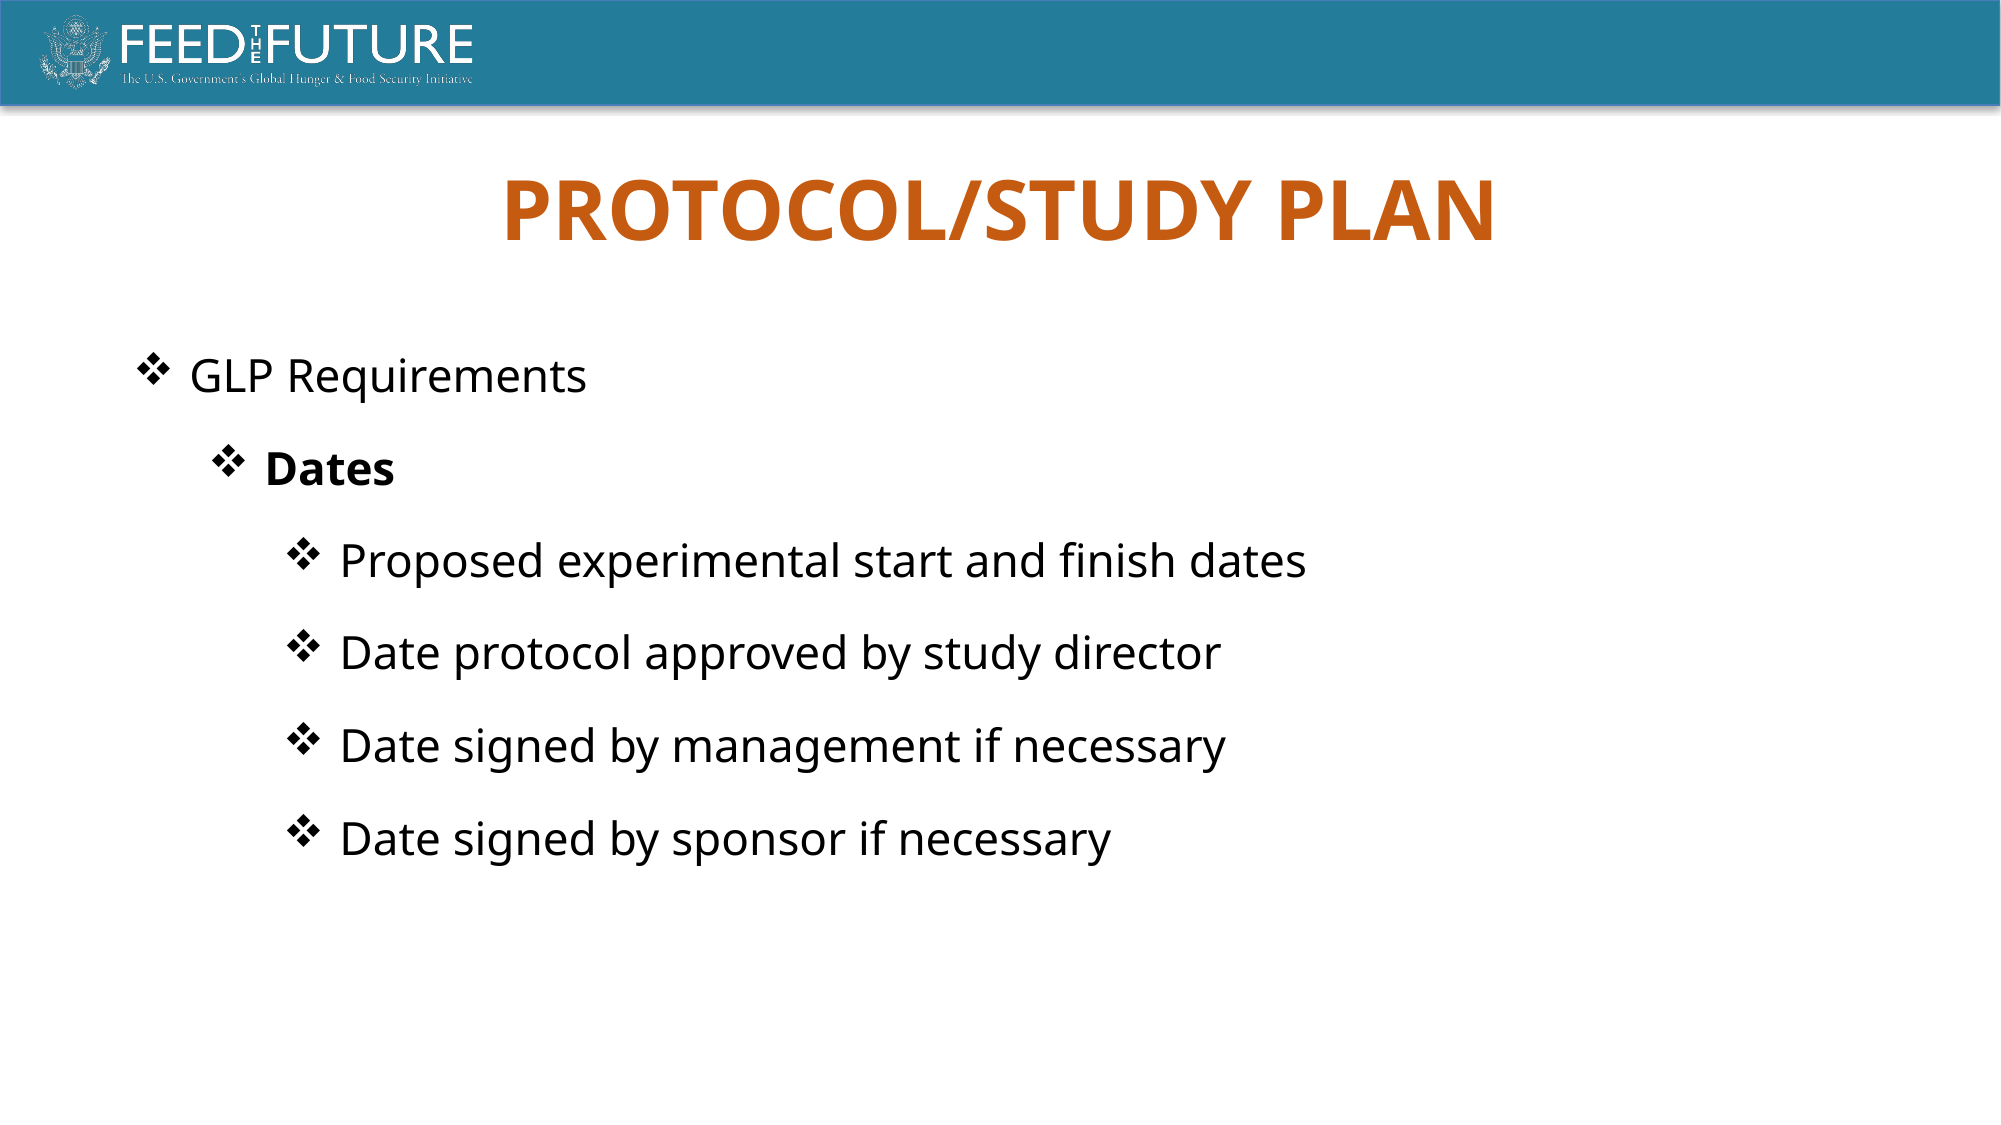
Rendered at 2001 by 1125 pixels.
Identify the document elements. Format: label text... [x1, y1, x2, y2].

text_box PROTOCOL/STUDY PLAN [99, 149, 1900, 248]
text_box GLP Requirements Dates Proposed experimental start and finish dates Date protocol approved by study director Date signed by management if necessary Date signed by sponsor if necessary [118, 339, 1340, 898]
